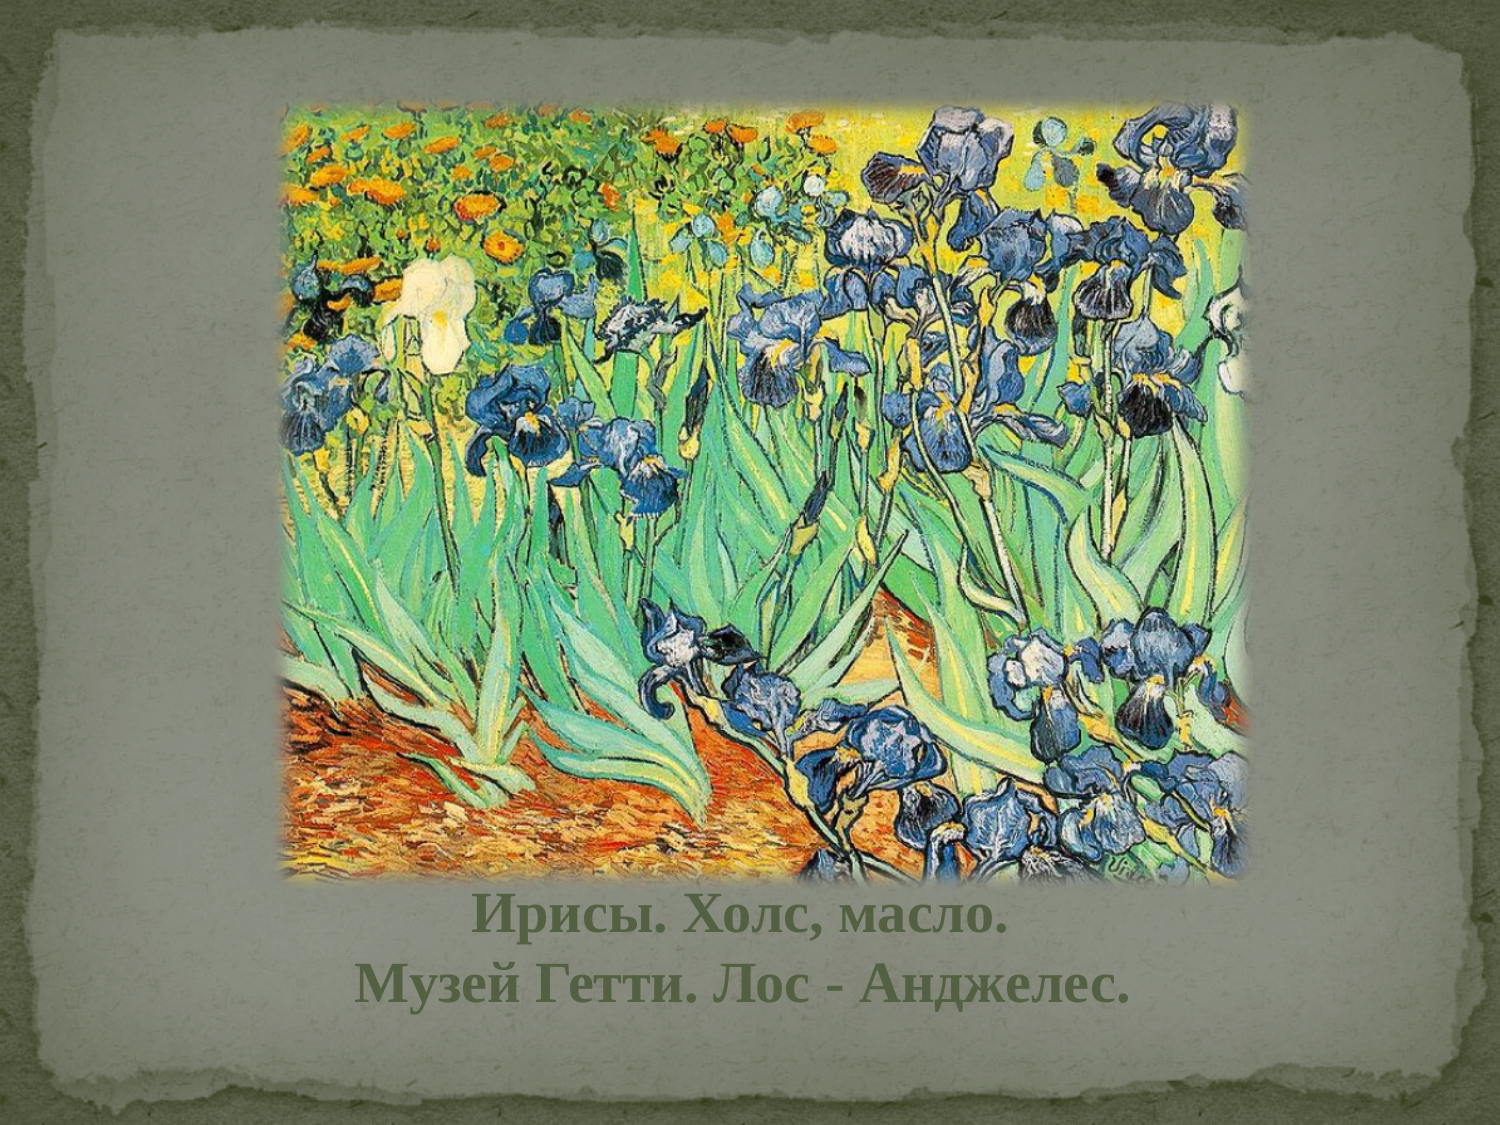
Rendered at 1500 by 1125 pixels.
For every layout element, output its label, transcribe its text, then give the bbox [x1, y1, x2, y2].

text_box Ирисы. Холс, масло. Музей Гетти. Лос - Анджелес. [93, 867, 1500, 1022]
picture [269, 93, 1257, 891]
